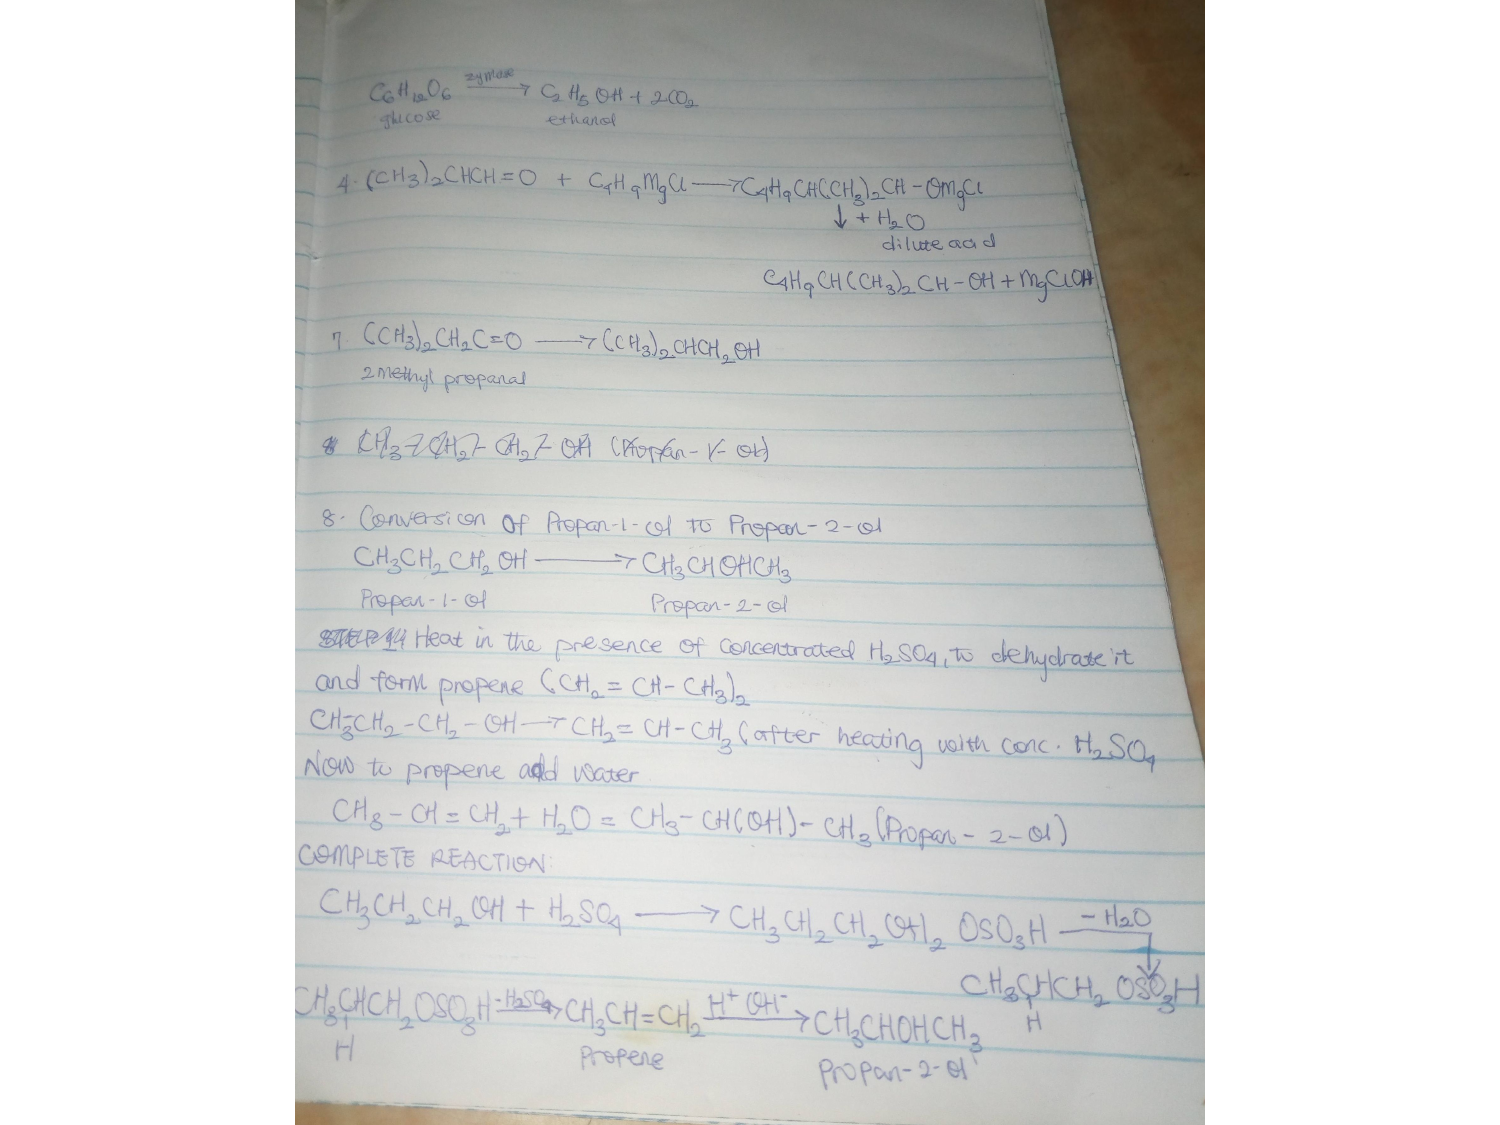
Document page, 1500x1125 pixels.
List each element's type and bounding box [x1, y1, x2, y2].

picture [295, 0, 1205, 1125]
